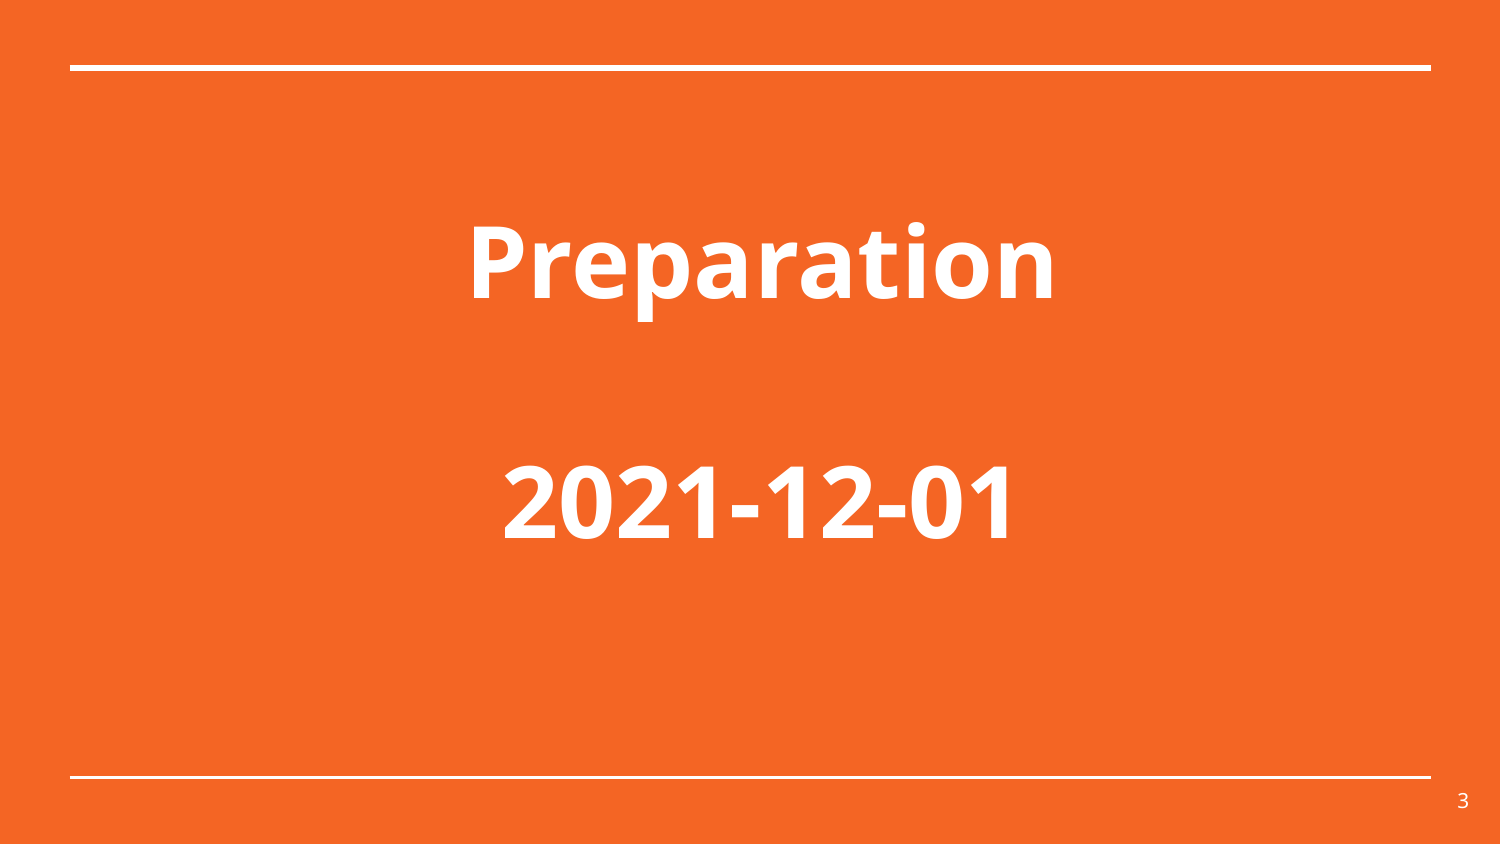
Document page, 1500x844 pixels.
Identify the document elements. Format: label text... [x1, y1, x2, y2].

slide_number ‹#› [1394, 769, 1484, 834]
title Preparation 2021-12-01 [82, 183, 1444, 574]
